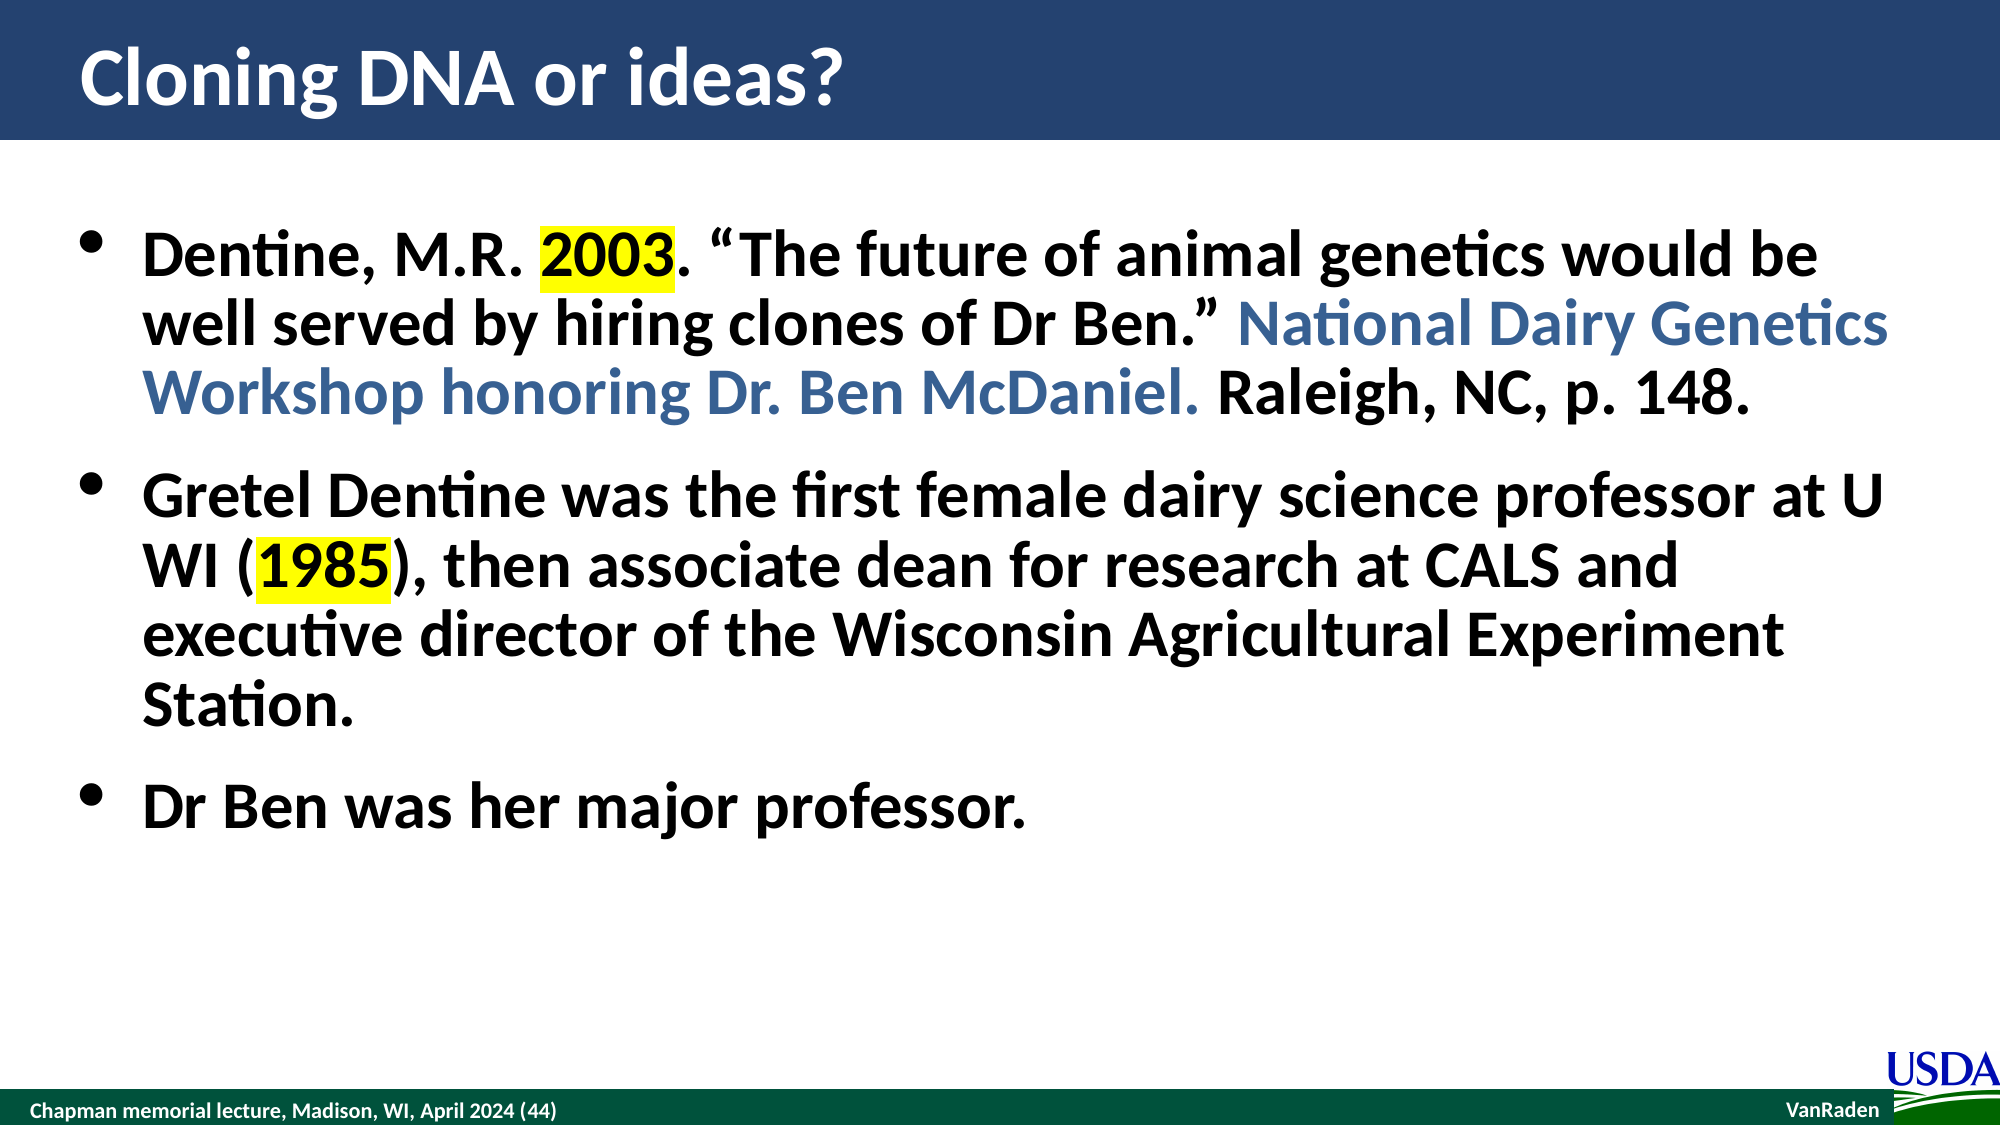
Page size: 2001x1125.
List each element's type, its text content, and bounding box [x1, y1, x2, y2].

title Cloning DNA or ideas? [80, 20, 1920, 125]
list Dentine, M.R. 2003. “The future of animal genetics would be well served by hiring clones of Dr Ben.” National Dairy Genetics Workshop honoring Dr. Ben McDaniel. Raleigh, NC, p. 148. Gretel Dentine was the first female dairy science professor at U WI (1985), then associate dean for research at CALS and executive director of the Wisconsin Agricultural Experiment Station. Dr Ben was her major professor. [80, 219, 1920, 1020]
picture [1887, 1051, 2000, 1125]
